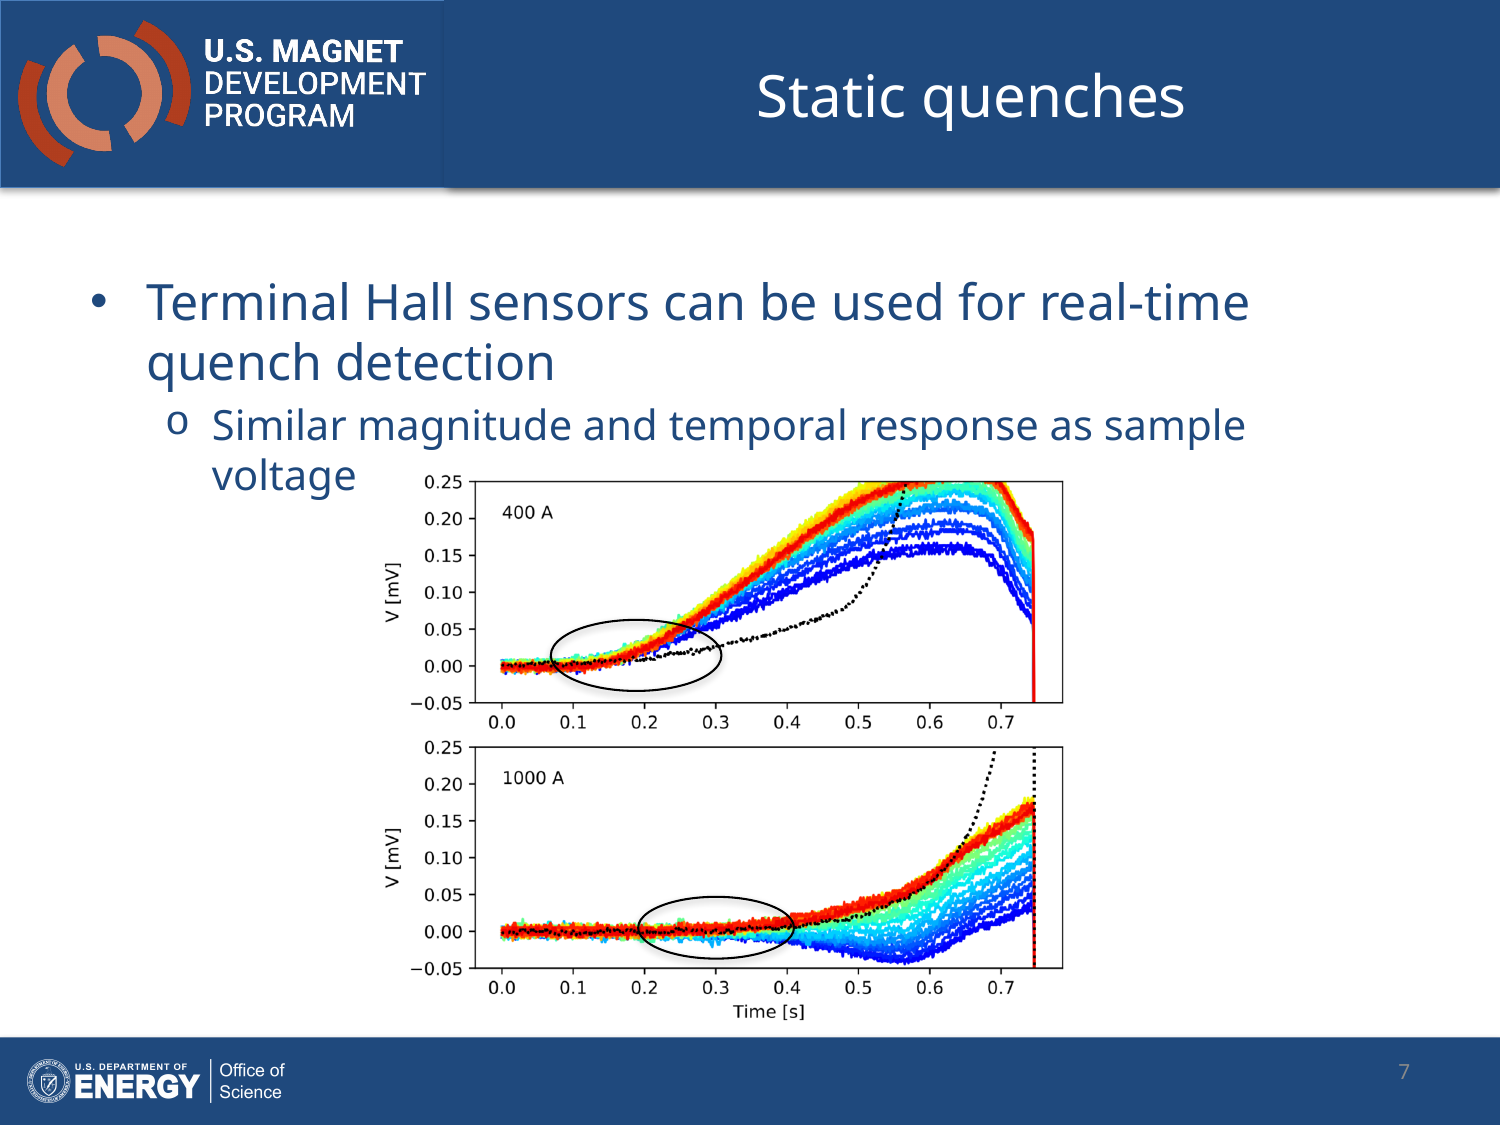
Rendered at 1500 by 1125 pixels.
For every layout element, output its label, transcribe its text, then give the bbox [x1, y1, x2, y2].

slide_number 7 [1340, 1042, 1425, 1103]
picture [18, 20, 426, 167]
picture [27, 1059, 285, 1103]
list Terminal Hall sensors can be used for real-time quench detection Similar magnitude and temporal response as sample voltage [75, 262, 1391, 975]
title Static quenches [444, 0, 1500, 188]
picture [365, 462, 1081, 1026]
